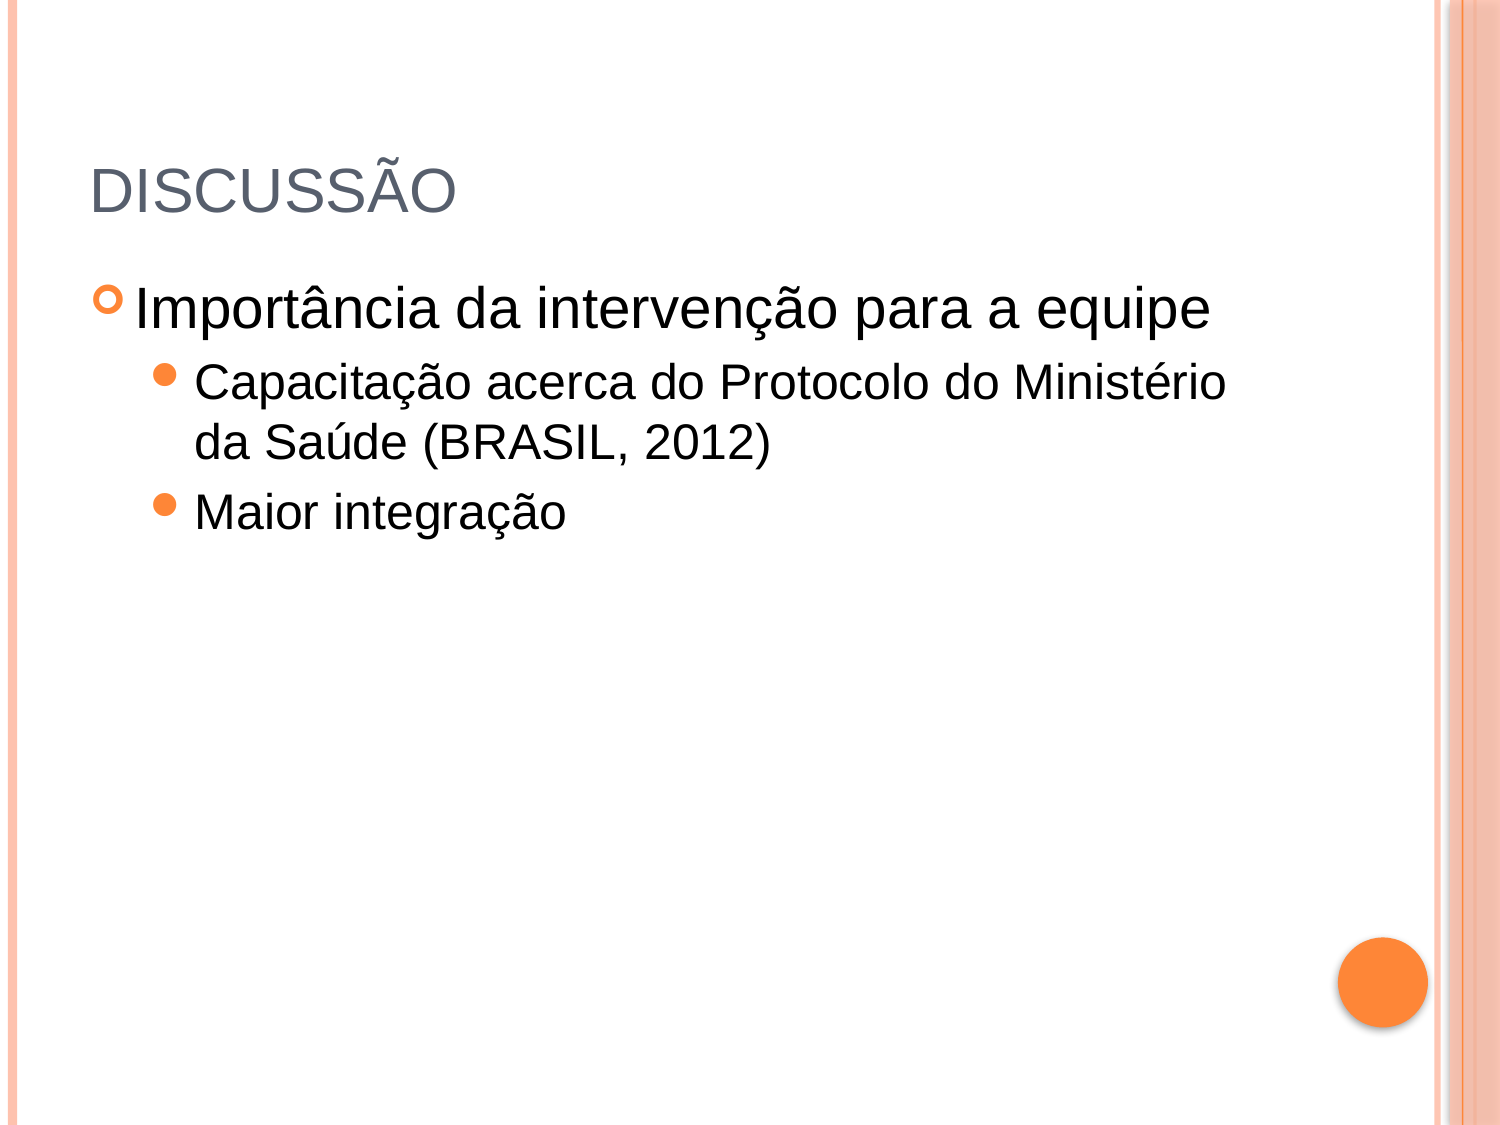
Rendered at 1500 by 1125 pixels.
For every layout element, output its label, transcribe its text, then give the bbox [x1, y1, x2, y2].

title Discussão [75, 45, 1300, 233]
list Importância da intervenção para a equipe Capacitação acerca do Protocolo do Ministério da Saúde (BRASIL, 2012) Maior integração [75, 262, 1300, 1062]
